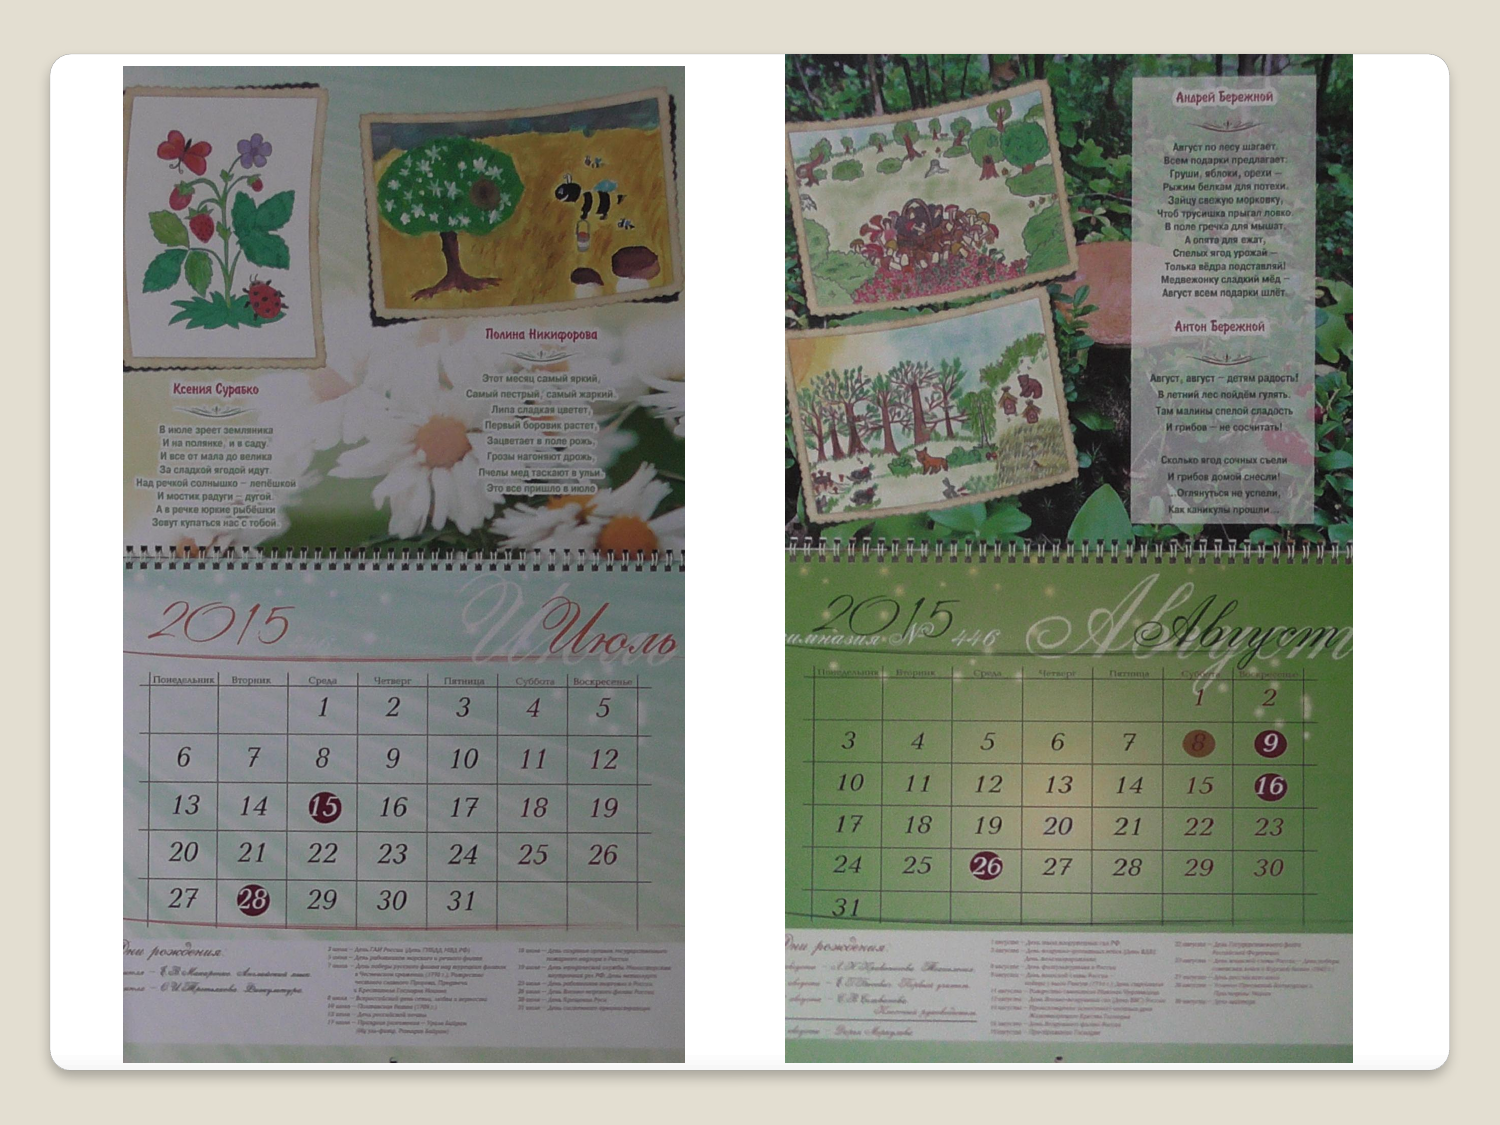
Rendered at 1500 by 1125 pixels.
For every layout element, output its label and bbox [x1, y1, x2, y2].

picture [785, 54, 1353, 1063]
picture [123, 66, 685, 1064]
